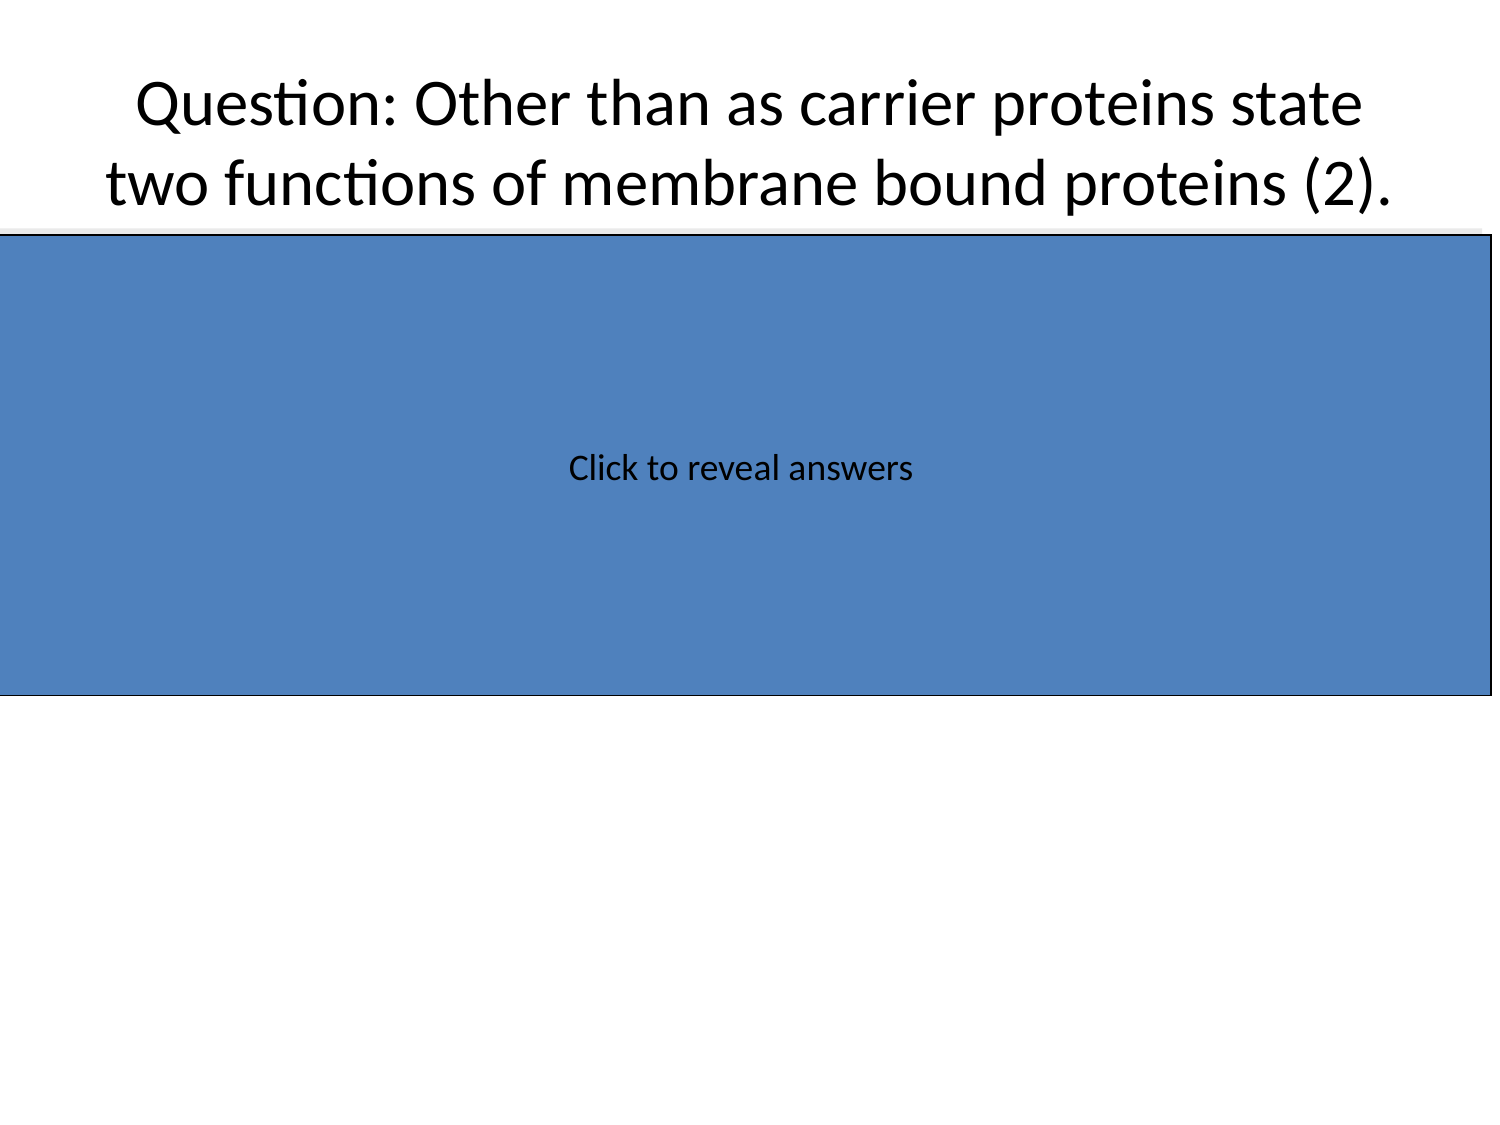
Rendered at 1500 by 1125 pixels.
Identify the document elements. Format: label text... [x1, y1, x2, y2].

title Question: Other than as carrier proteins state two functions of membrane bound proteins (2). [75, 45, 1425, 228]
list Receptors Enzymes Structural (attached to microtubules) Click here to hide answers [0, 228, 1483, 234]
text_box Click to reveal answers [0, 234, 1492, 696]
